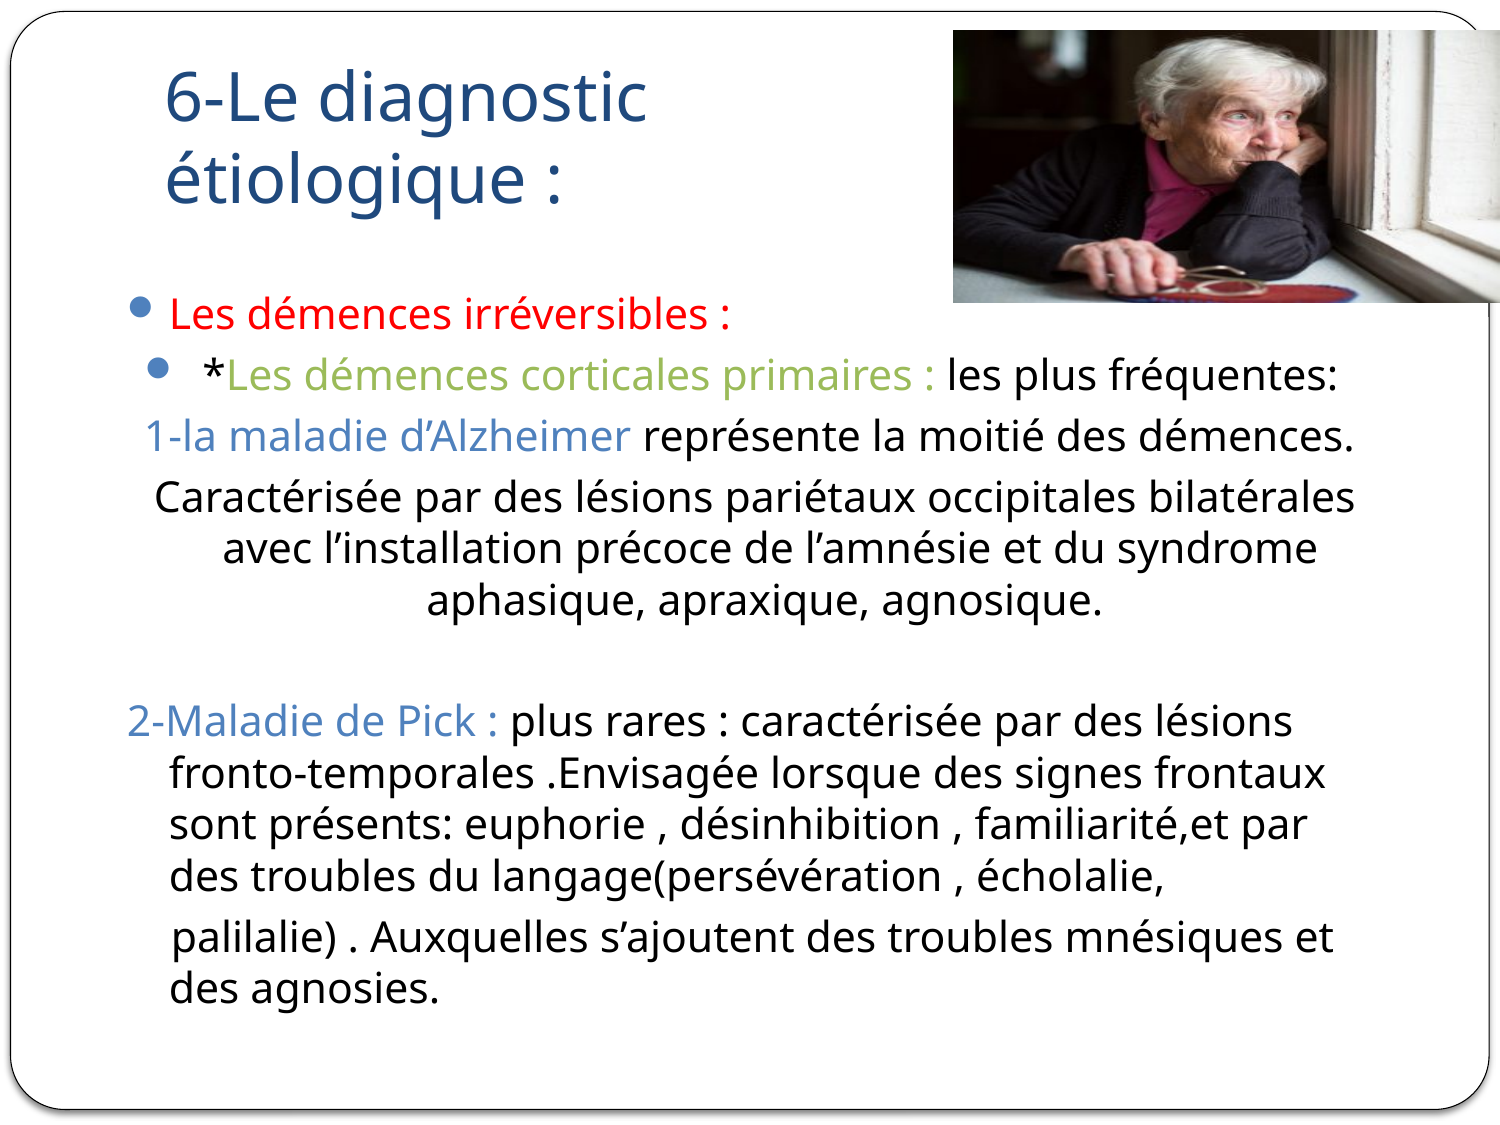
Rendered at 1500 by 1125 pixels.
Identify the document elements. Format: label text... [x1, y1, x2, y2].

list Les démences irréversibles : *Les démences corticales primaires : les plus fréquentes: 1-la maladie d’Alzheimer représente la moitié des démences. Caractérisée par des lésions pariétaux occipitales bilatérales avec l’installation précoce de l’amnésie et du syndrome aphasique, apraxique, agnosique. 2-Maladie de Pick : plus rares : caractérisée par des lésions fronto-temporales .Envisagée lorsque des signes frontaux sont présents: euphorie , désinhibition , familiarité,et par des troubles du langage(persévération , écholalie, palilalie) . Auxquelles s’ajoutent des troubles mnésiques et des agnosies. [112, 278, 1388, 1029]
picture [952, 30, 1500, 303]
title 6-Le diagnostic étiologique : [150, 45, 947, 233]
